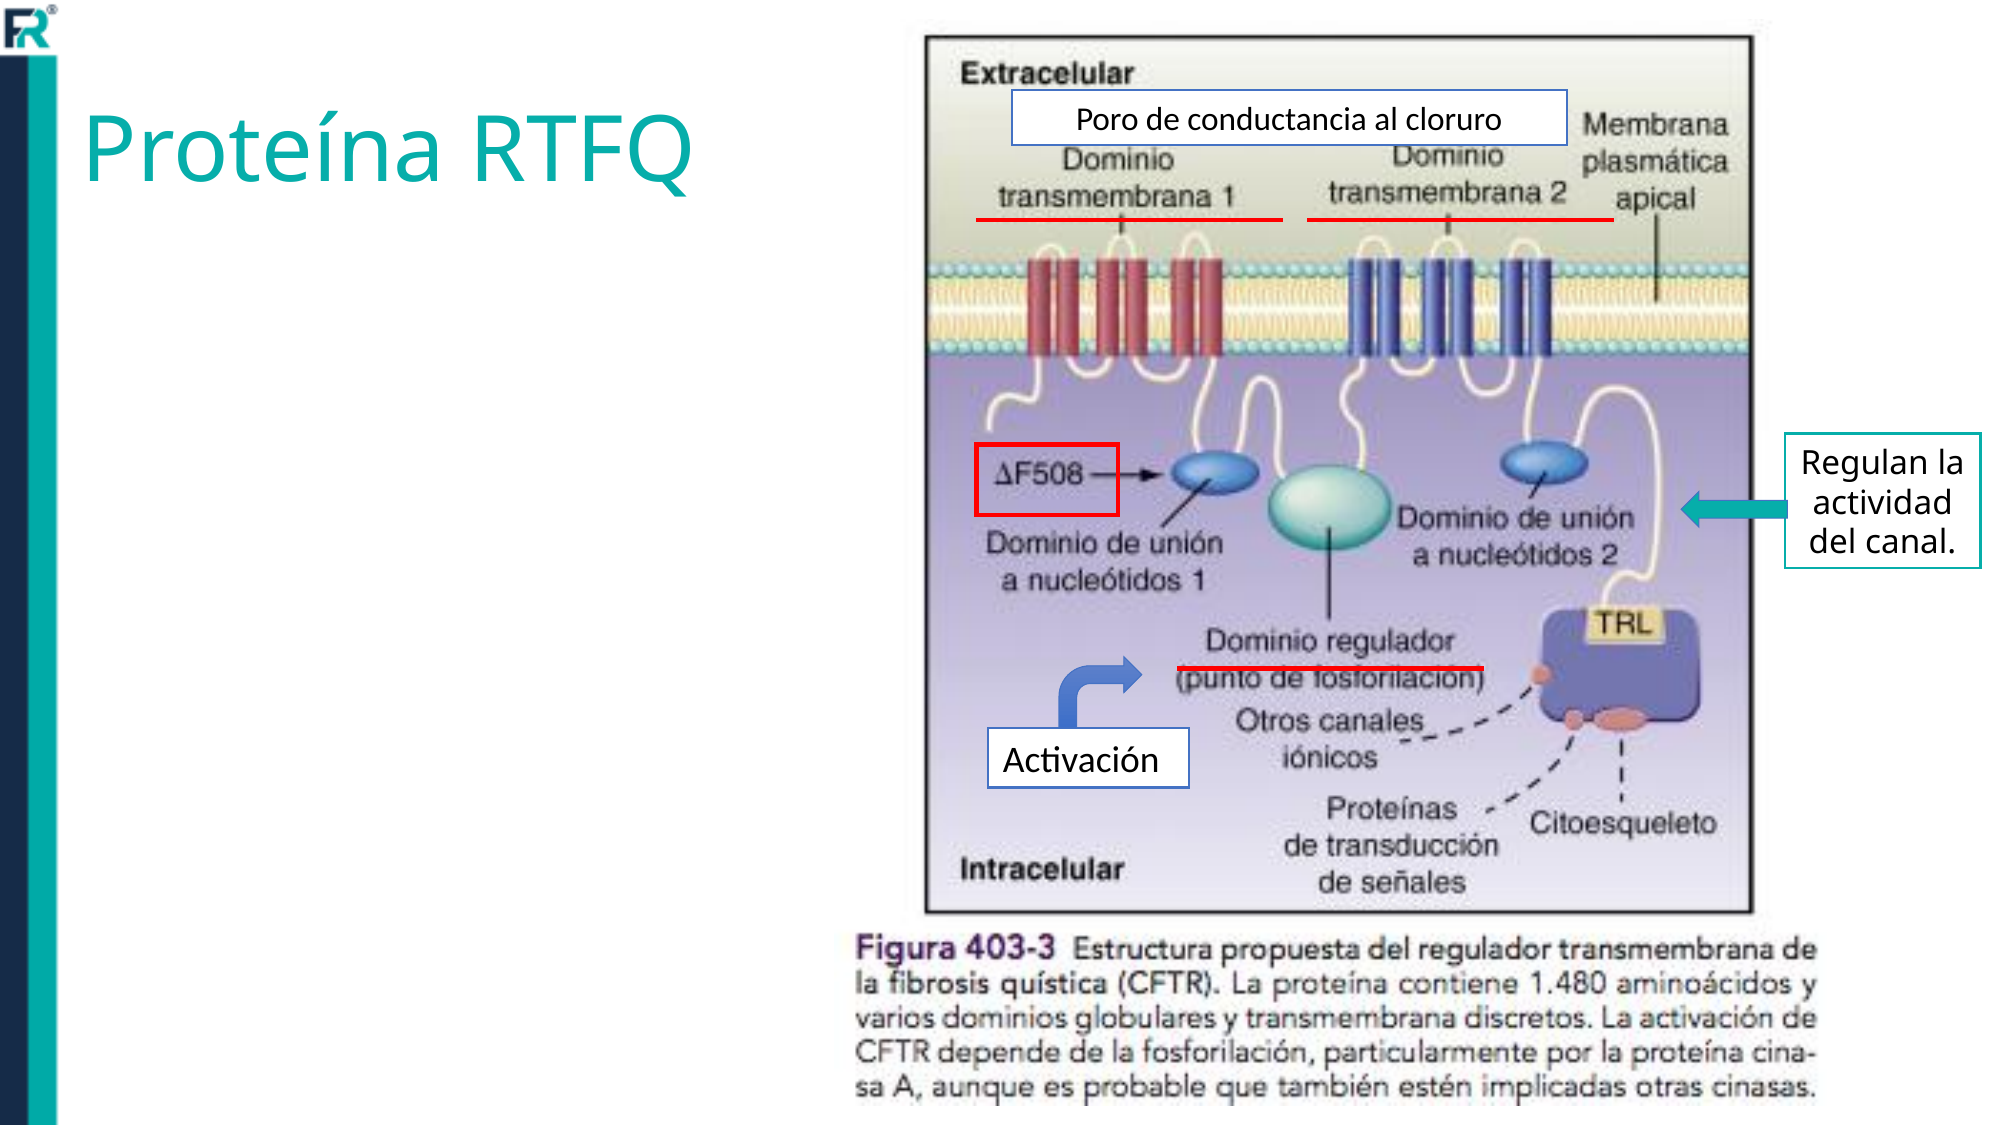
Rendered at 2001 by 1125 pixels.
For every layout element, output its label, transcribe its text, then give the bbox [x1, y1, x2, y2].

text_box Regulan la actividad del canal. [1827, 432, 1982, 569]
title Proteína RTFQ [66, 42, 834, 261]
picture [0, 0, 2001, 1125]
